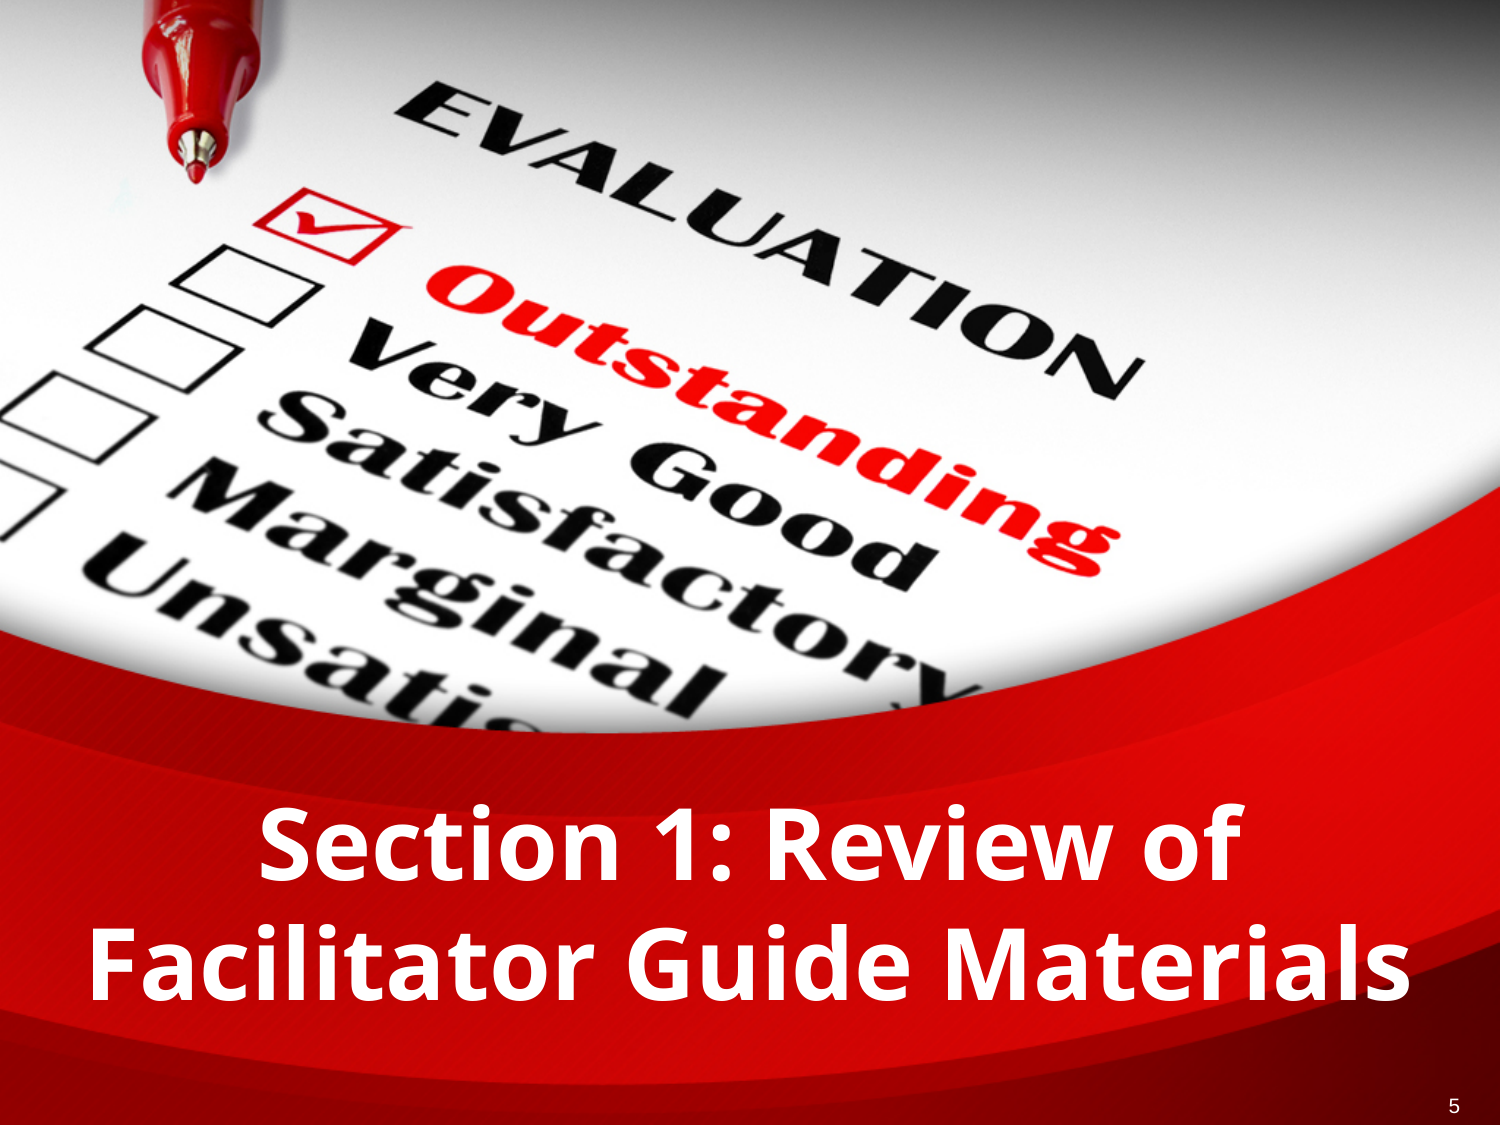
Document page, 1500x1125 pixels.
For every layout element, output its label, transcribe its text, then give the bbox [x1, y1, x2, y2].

picture [0, 0, 1500, 1125]
title Section 1: Review of Facilitator Guide Materials [24, 788, 1475, 1013]
slide_number 5 [1125, 1084, 1475, 1125]
